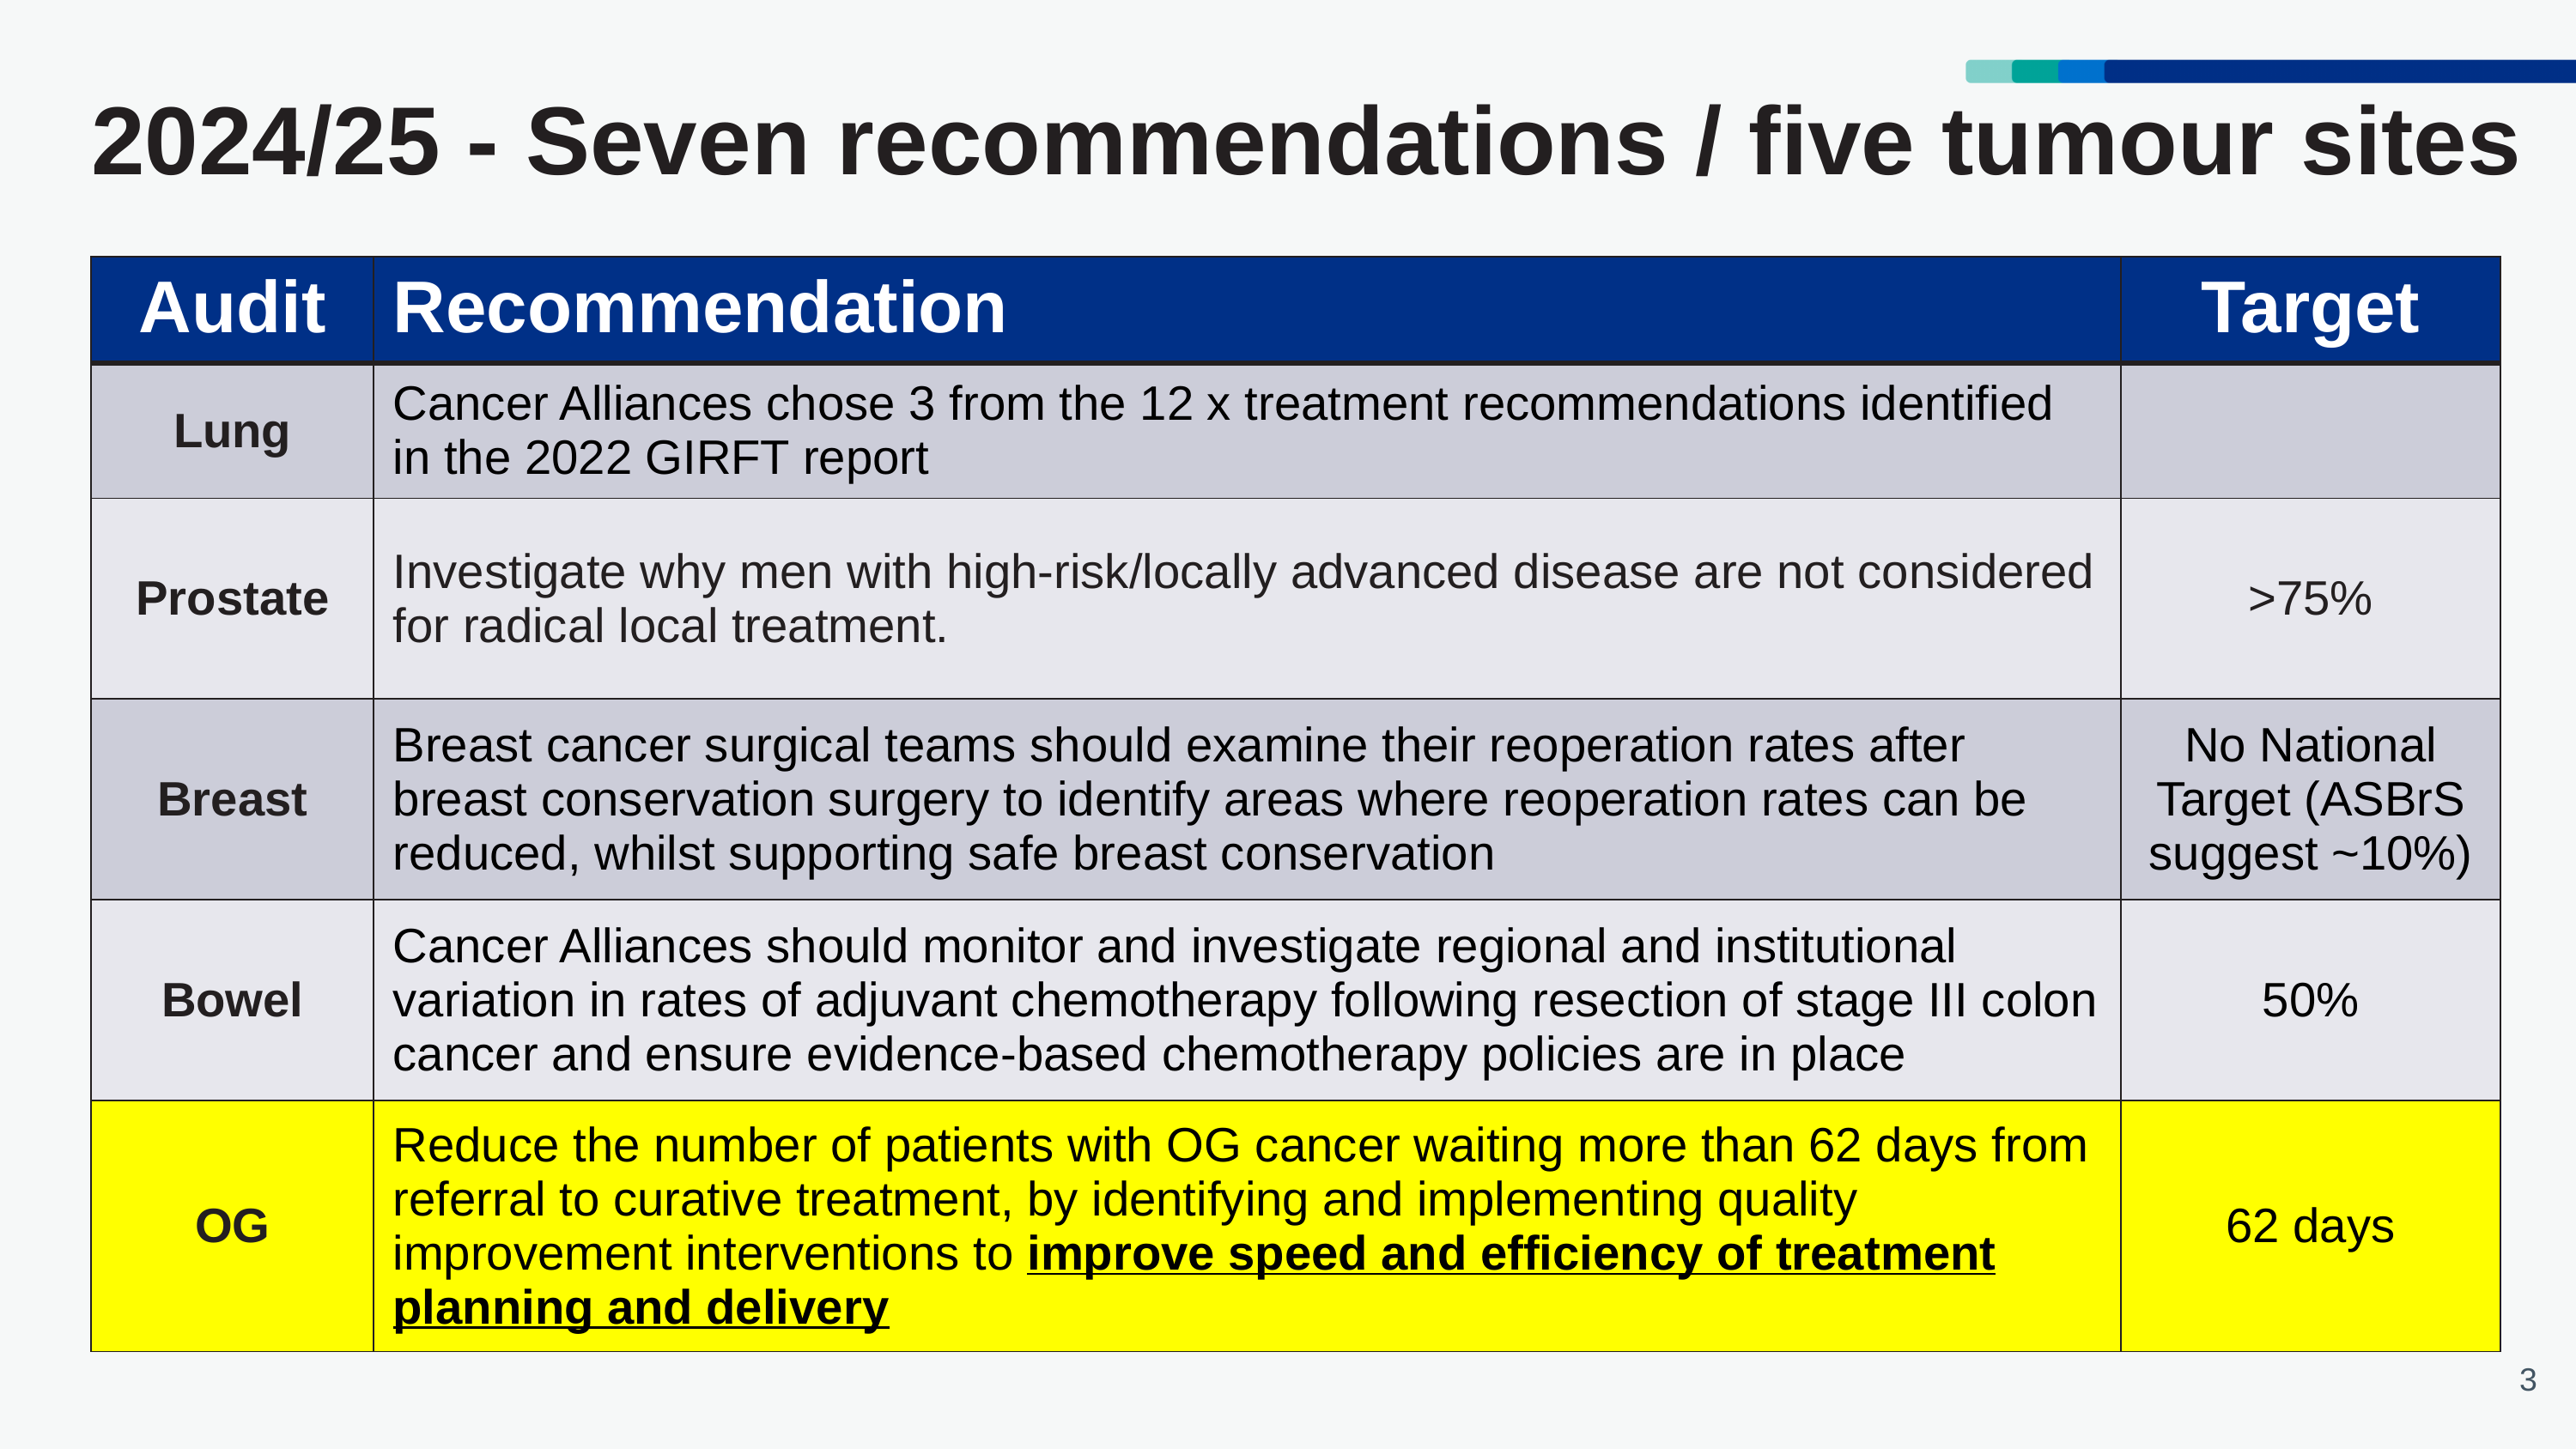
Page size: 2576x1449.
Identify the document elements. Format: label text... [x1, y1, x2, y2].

table_cell No National Target (ASBrS suggest ~10%) [2122, 700, 2500, 899]
table_cell Reduce the number of patients with OG cancer waiting more than 62 days from referral to curative treatment, by identifying and implementing quality improvement interventions to improve speed and efficiency of treatment planning and delivery [374, 1101, 2120, 1351]
table_header Audit [92, 258, 373, 361]
picture [1948, 52, 2576, 91]
table_cell >75% [2122, 499, 2500, 698]
table_header Target [2122, 258, 2500, 361]
title 2024/25 - Seven recommendations / five tumour sites [91, 91, 2547, 201]
table_header Recommendation [374, 258, 2120, 361]
table_cell OG [92, 1101, 373, 1351]
table_cell Lung [92, 366, 373, 498]
table_cell Breast [92, 700, 373, 899]
table_cell Bowel [92, 900, 373, 1100]
table_cell Cancer Alliances chose 3 from the 12 x treatment recommendations identified in the 2022 GIRFT report [374, 366, 2120, 498]
table_cell [2122, 366, 2500, 498]
table_cell 50% [2122, 900, 2500, 1100]
table_cell Cancer Alliances should monitor and investigate regional and institutional variation in rates of adjuvant chemotherapy following resection of stage III colon cancer and ensure evidence-based chemotherapy policies are in place [374, 900, 2120, 1100]
table_cell 62 days [2122, 1101, 2500, 1351]
table_cell Investigate why men with high-risk/locally advanced disease are not considered for radical local treatment. [374, 499, 2120, 698]
table_cell Prostate [92, 499, 373, 698]
table_cell Breast cancer surgical teams should examine their reoperation rates after breast conservation surgery to identify areas where reoperation rates can be reduced, whilst supporting safe breast conservation [374, 700, 2120, 899]
